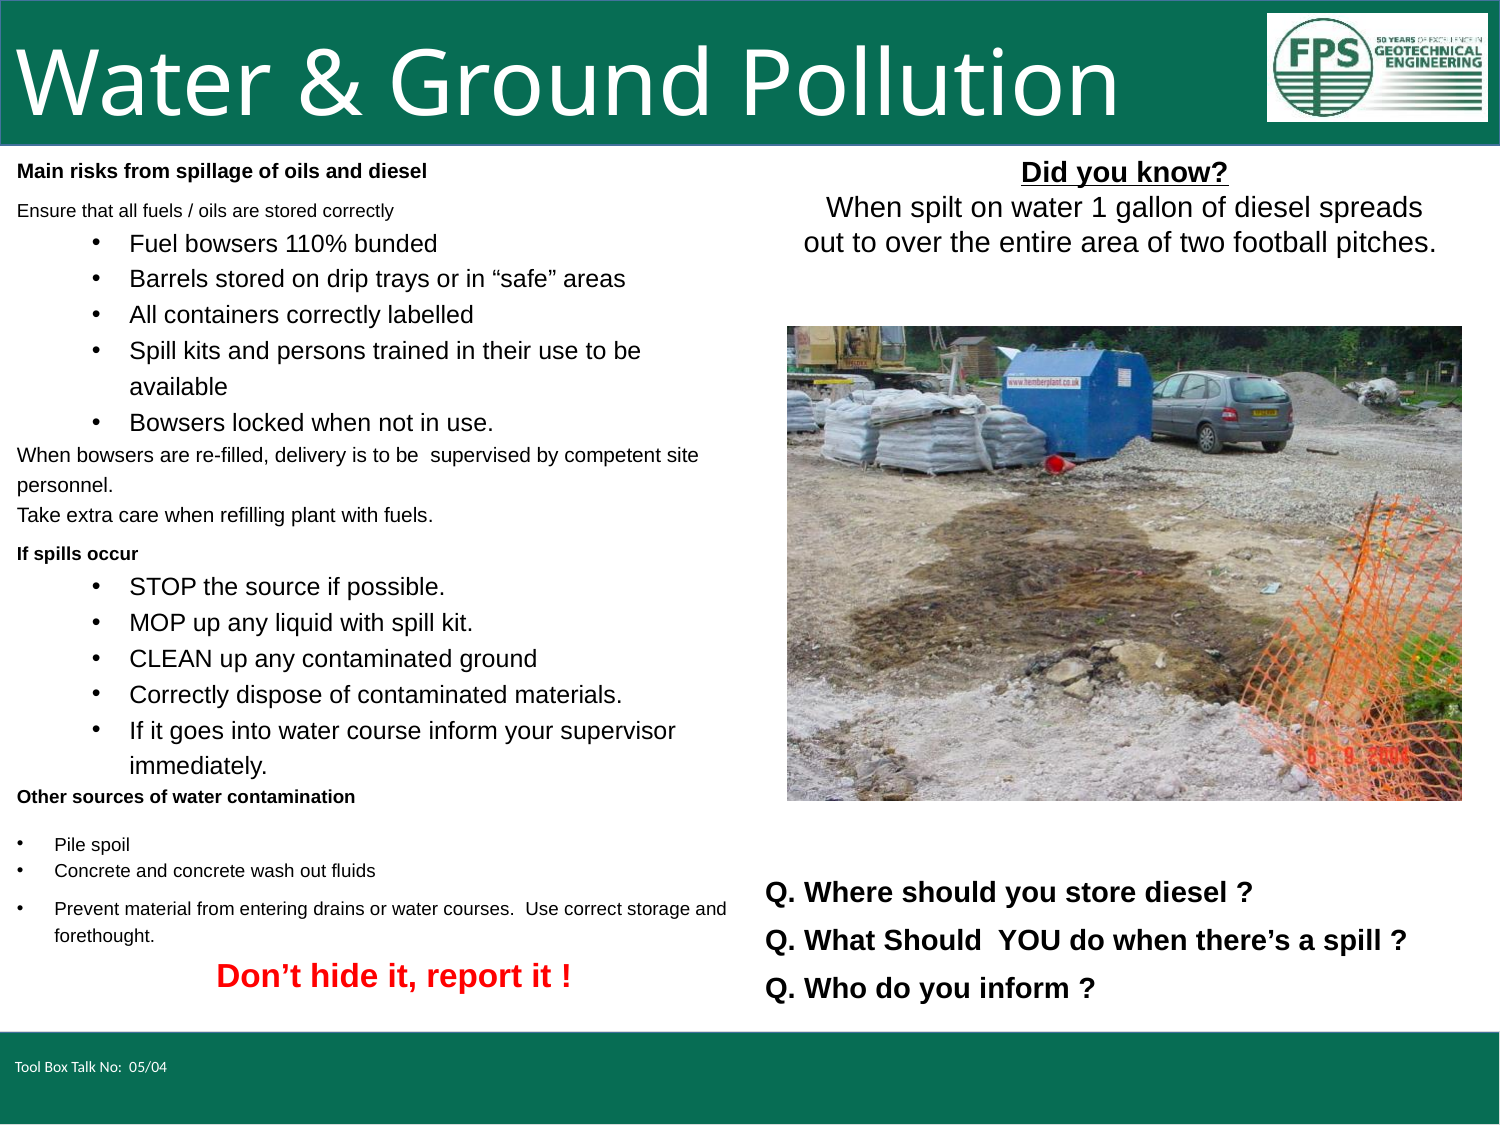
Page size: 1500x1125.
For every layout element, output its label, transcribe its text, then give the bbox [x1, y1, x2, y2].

list Main risks from spillage of oils and diesel Ensure that all fuels / oils are stored correctly Fuel bowsers 110% bunded Barrels stored on drip trays or in “safe” areas All containers correctly labelled Spill kits and persons trained in their use to be available Bowsers locked when not in use. When bowsers are re-filled, delivery is to be supervised by competent site personnel. Take extra care when refilling plant with fuels. If spills occur STOP the source if possible. MOP up any liquid with spill kit. CLEAN up any contaminated ground Correctly dispose of contaminated materials. If it goes into water course inform your supervisor immediately. Other sources of water contamination Pile spoil Concrete and concrete wash out fluids Prevent material from entering drains or water courses. Use correct storage and forethought. Don’t hide it, report it ! [1, 146, 750, 1032]
picture [1267, 13, 1488, 122]
title Water & Ground Pollution [0, 25, 1294, 146]
picture [0, 1032, 1499, 1124]
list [787, 326, 1462, 801]
text_box Tool Box Talk No: 05/04 [0, 1048, 204, 1086]
text_box Did you know? When spilt on water 1 gallon of diesel spreads out to over the entire area of two football pitches. [787, 146, 1462, 267]
list Q. Where should you store diesel ? Q. What Should YOU do when there’s a spill ? Q. Who do you inform ? [750, 859, 1500, 1032]
